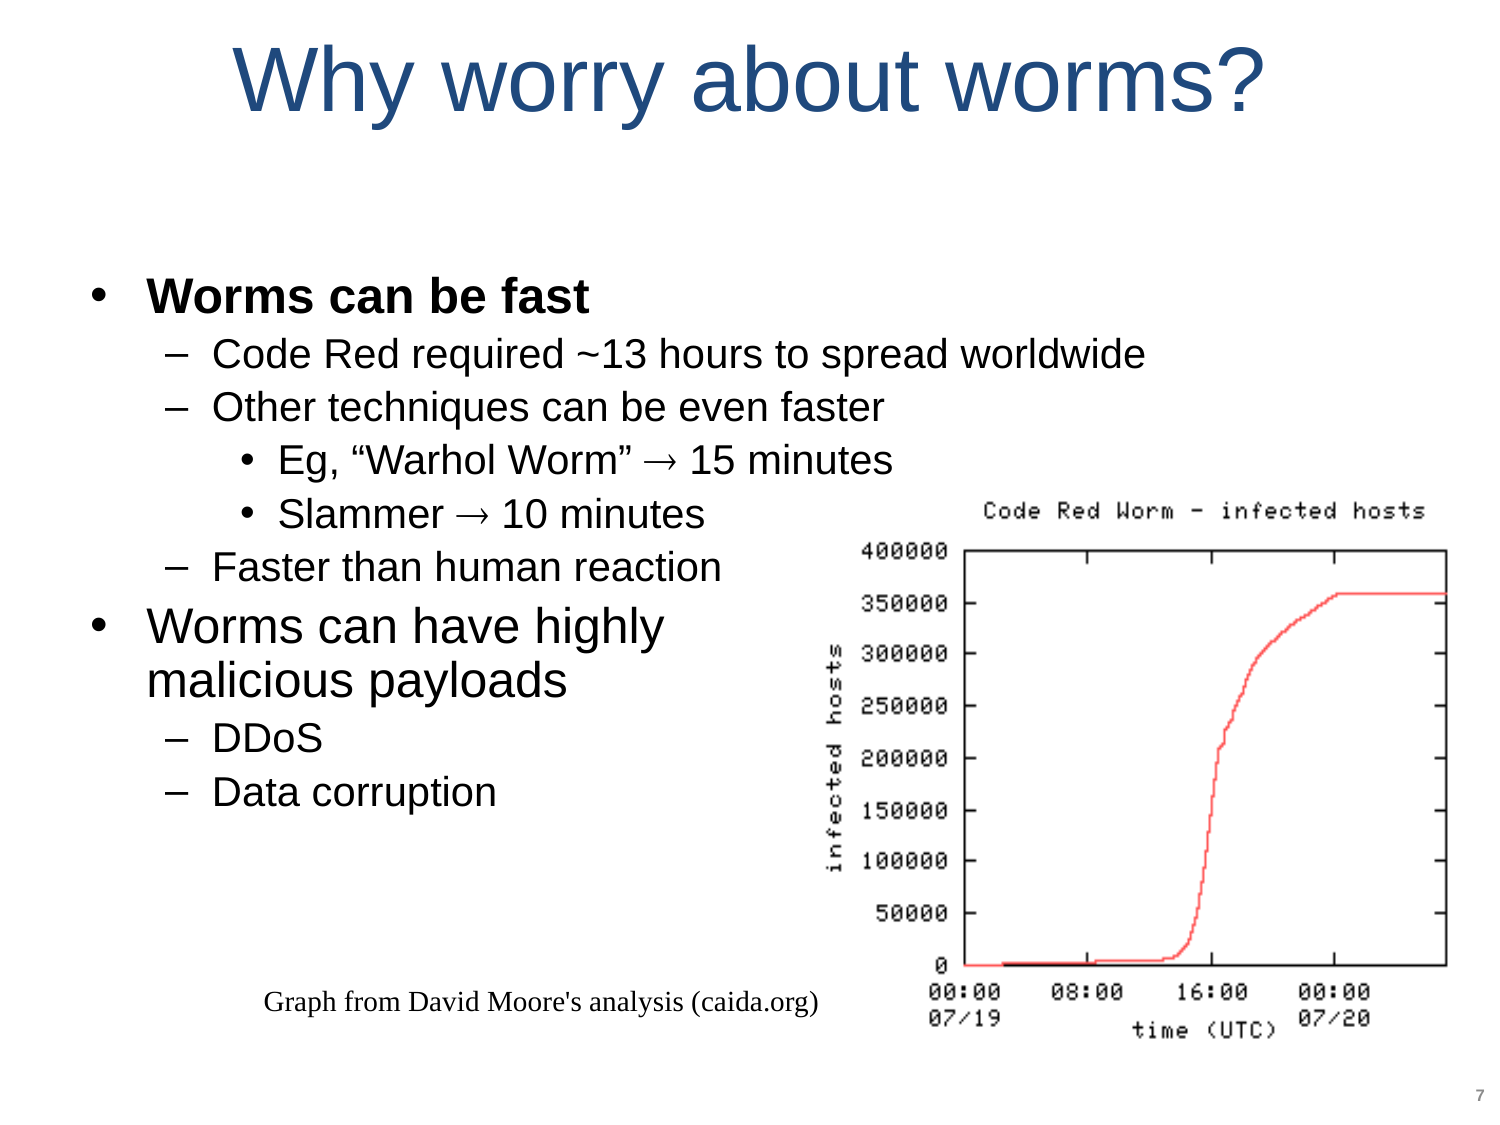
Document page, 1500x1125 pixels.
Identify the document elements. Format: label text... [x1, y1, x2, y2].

title Why worry about worms? [75, 0, 1425, 150]
list Worms can be fast Code Red required ~13 hours to spread worldwide Other techniques can be even faster Eg, “Warhol Worm”  15 minutes Slammer  10 minutes Faster than human reaction Worms can have highly malicious payloads DDoS Data corruption [75, 262, 1425, 1005]
slide_number 7 [1397, 1065, 1500, 1125]
picture [812, 474, 1488, 1047]
text_box Graph from David Moore's analysis (caida.org) [248, 974, 807, 1025]
